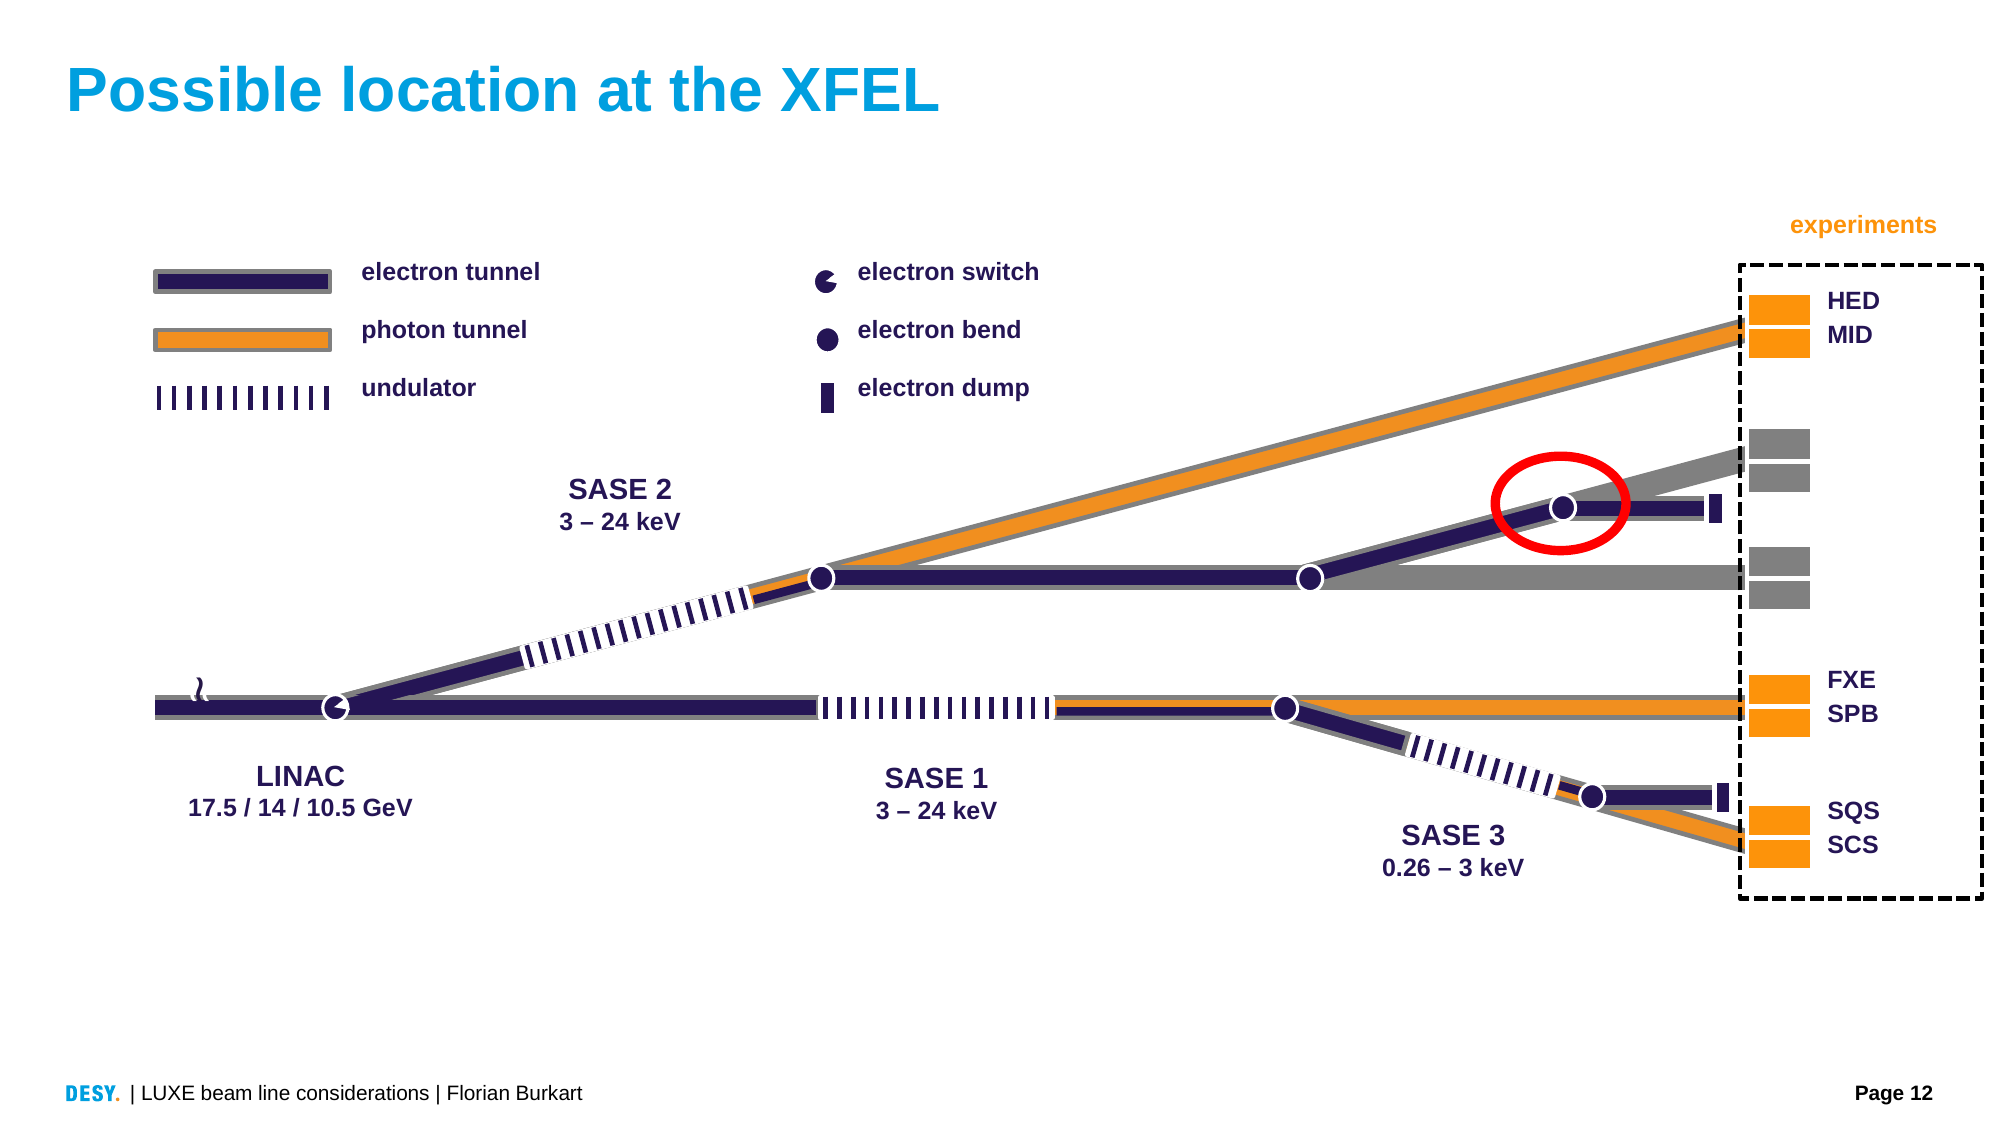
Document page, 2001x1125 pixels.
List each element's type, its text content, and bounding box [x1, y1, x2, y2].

footer | LUXE beam line considerations | Florian Burkart [129, 1079, 1762, 1111]
title Possible location at the XFEL [66, 57, 1933, 132]
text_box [66, 200, 1997, 929]
